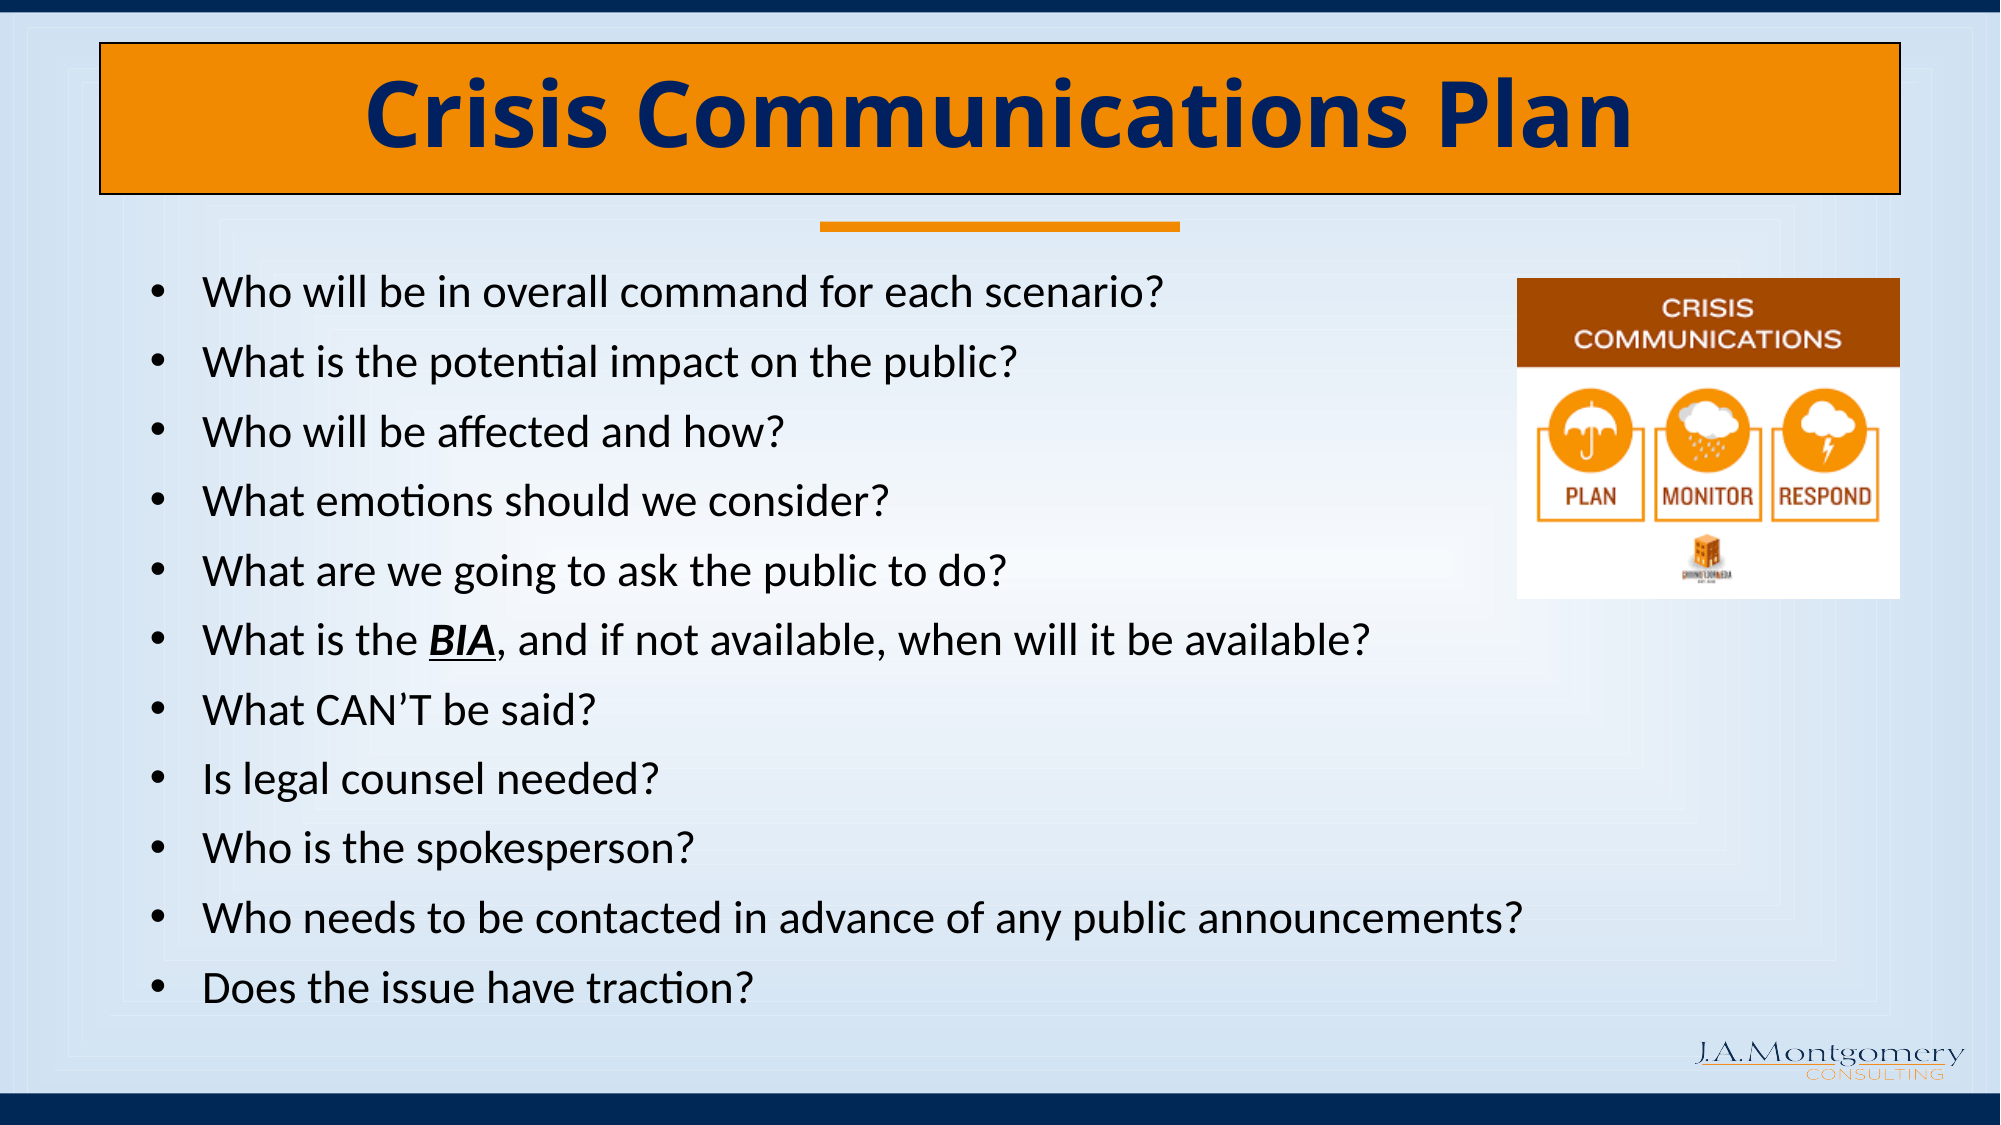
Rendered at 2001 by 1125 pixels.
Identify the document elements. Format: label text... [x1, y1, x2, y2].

picture [1695, 1041, 1966, 1080]
picture [1517, 277, 1900, 599]
title Crisis Communications Plan [99, 42, 1901, 195]
list Who will be in overall command for each scenario? What is the potential impact on the public? Who will be affected and how? What emotions should we consider? What are we going to ask the public to do? What is the BIA, and if not available, when will it be available? What CAN’T be said? Is legal counsel needed? Who is the spokesperson? Who needs to be contacted in advance of any public announcements? Does the issue have traction? [99, 260, 1900, 1024]
